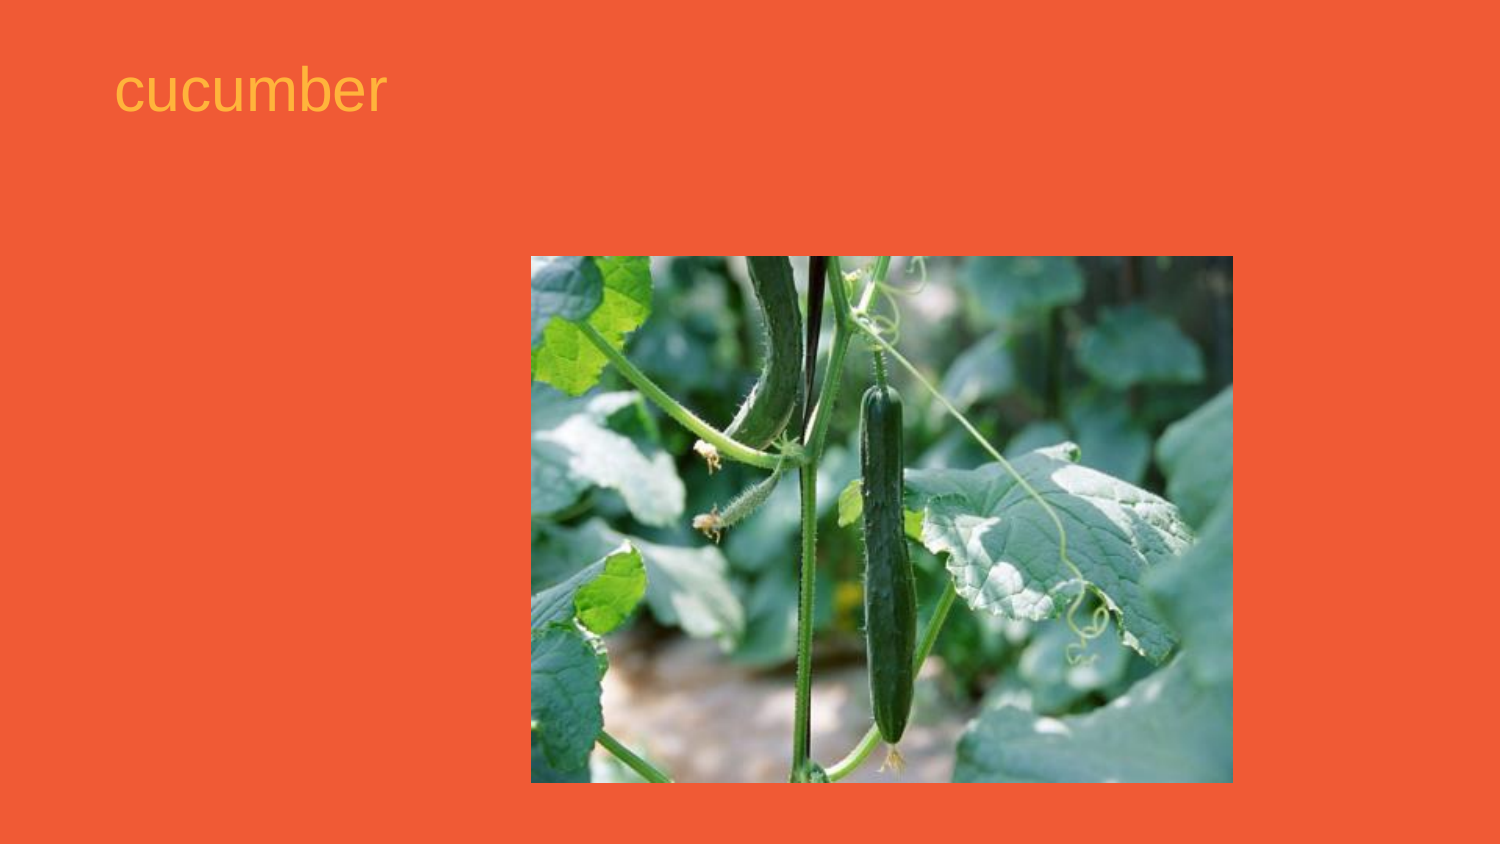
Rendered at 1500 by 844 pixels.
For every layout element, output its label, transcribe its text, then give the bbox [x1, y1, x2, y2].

picture [531, 256, 1233, 783]
title cucumber [103, 36, 1450, 147]
